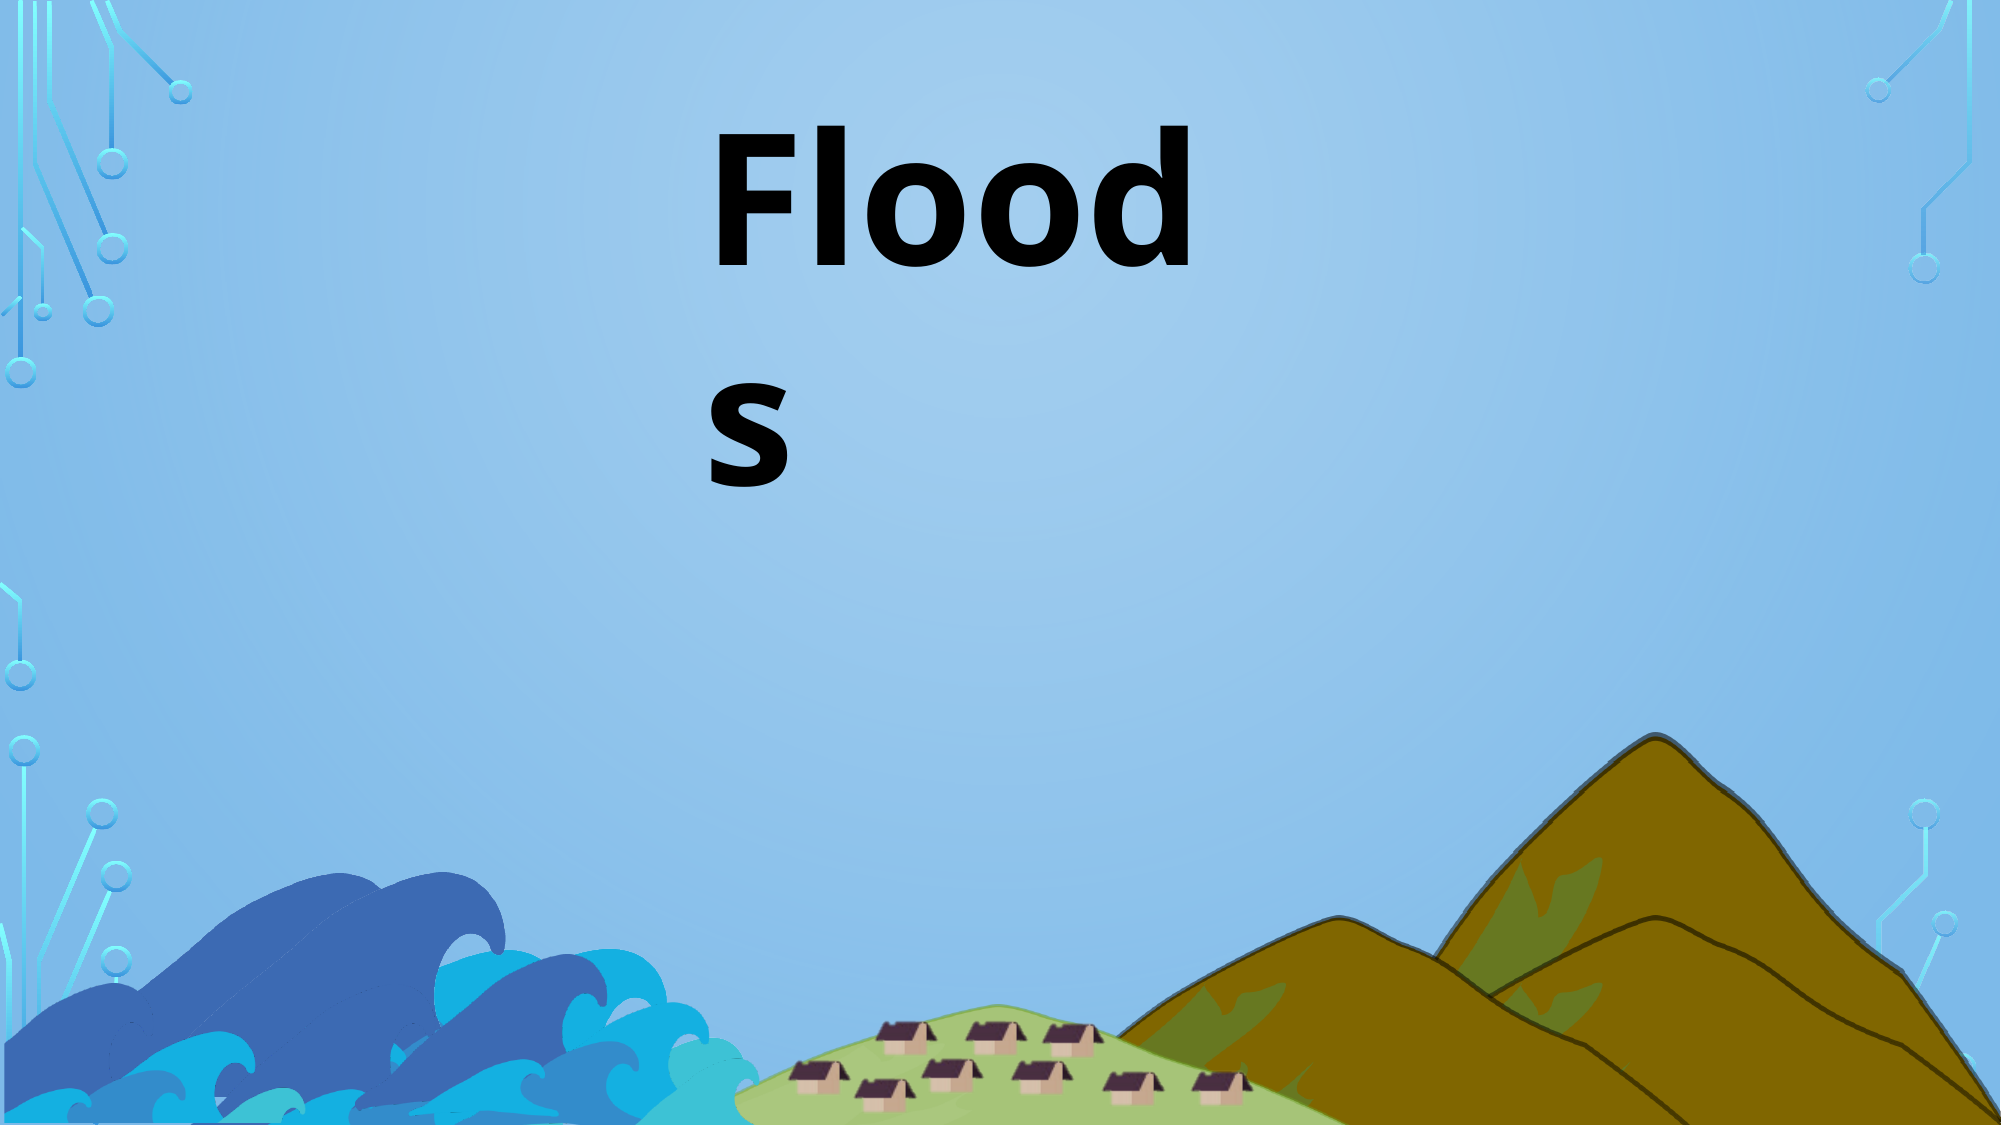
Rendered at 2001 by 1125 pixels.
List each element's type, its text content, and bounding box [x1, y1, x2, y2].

picture [3, 624, 2001, 1125]
text_box Floods [688, 74, 1263, 530]
